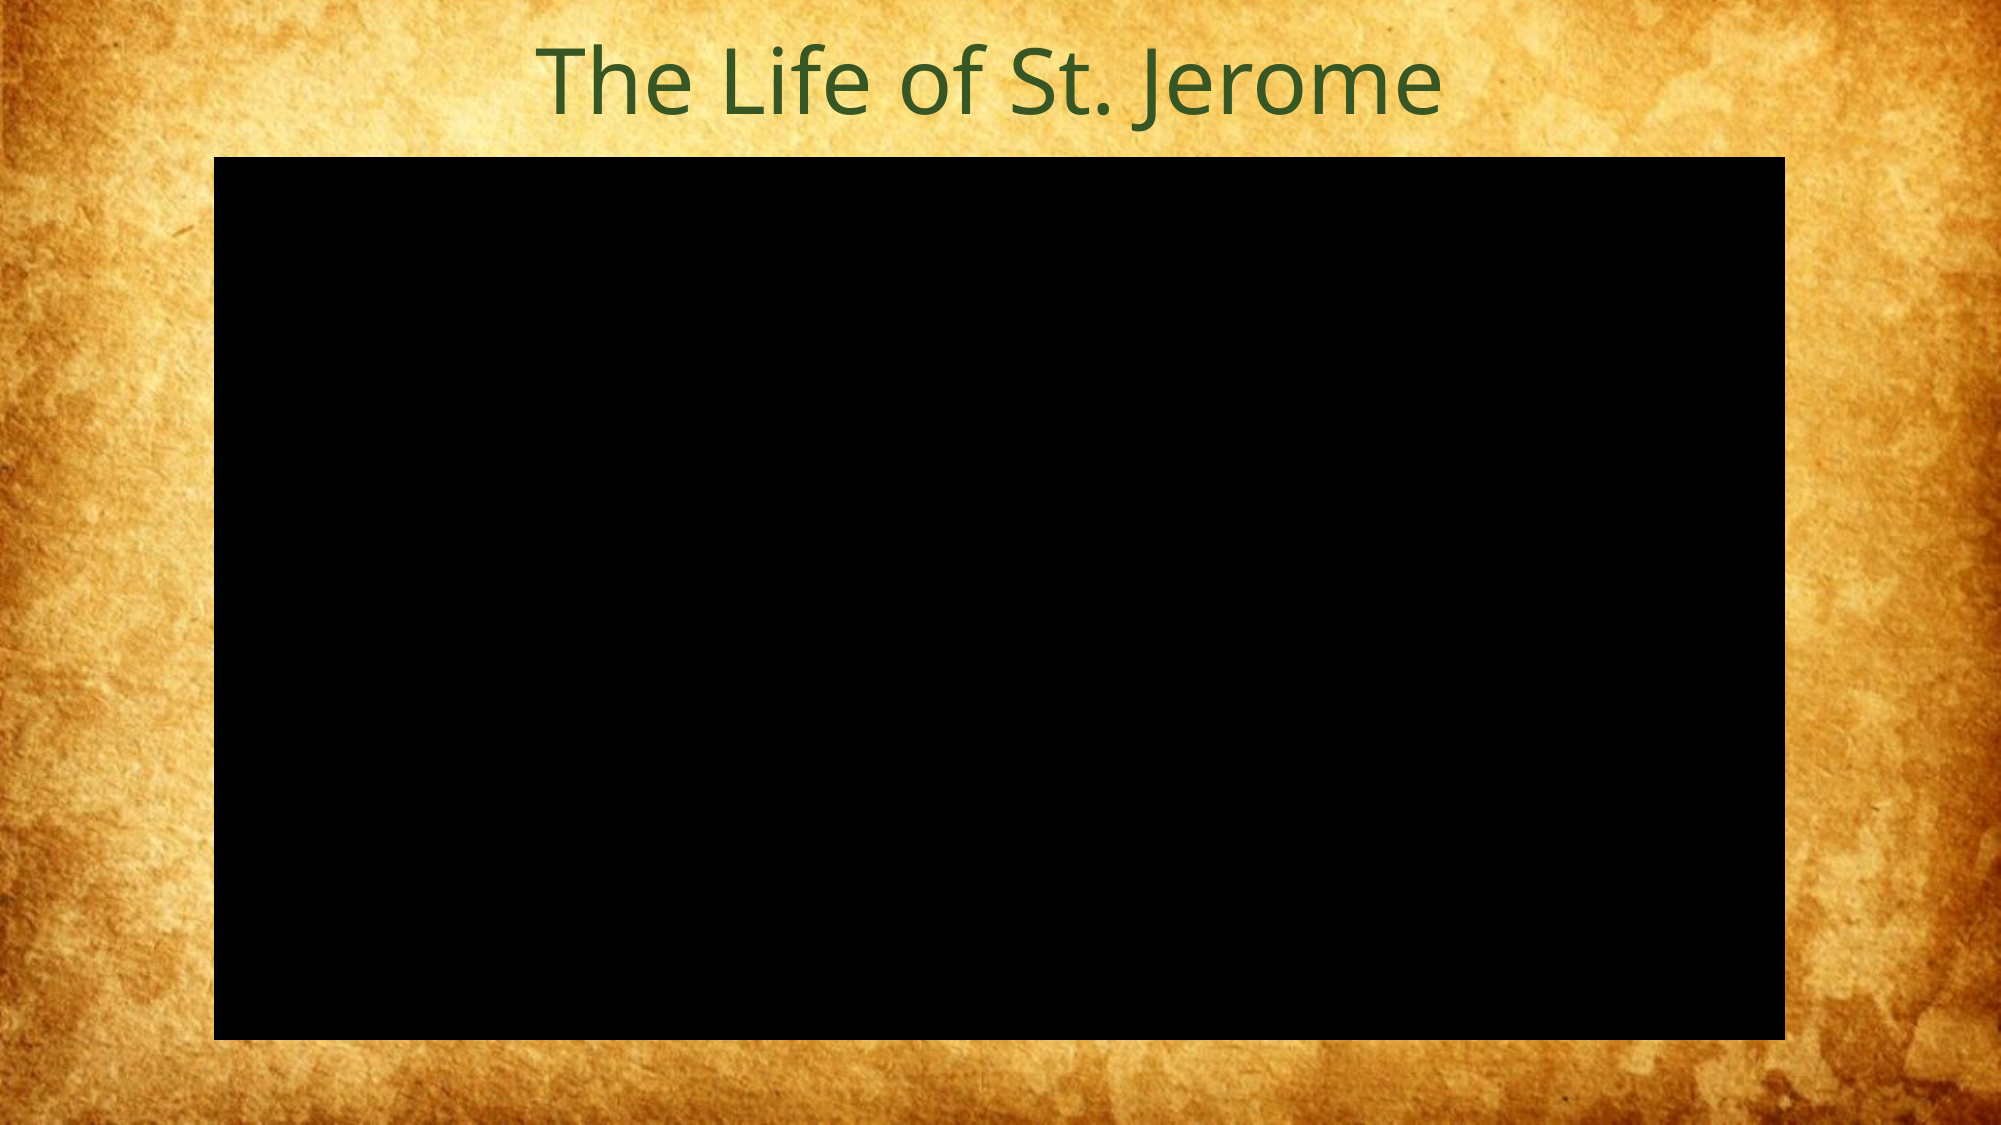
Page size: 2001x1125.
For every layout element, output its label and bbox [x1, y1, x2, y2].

picture [0, 0, 2001, 1125]
text_box [213, 156, 1786, 1041]
